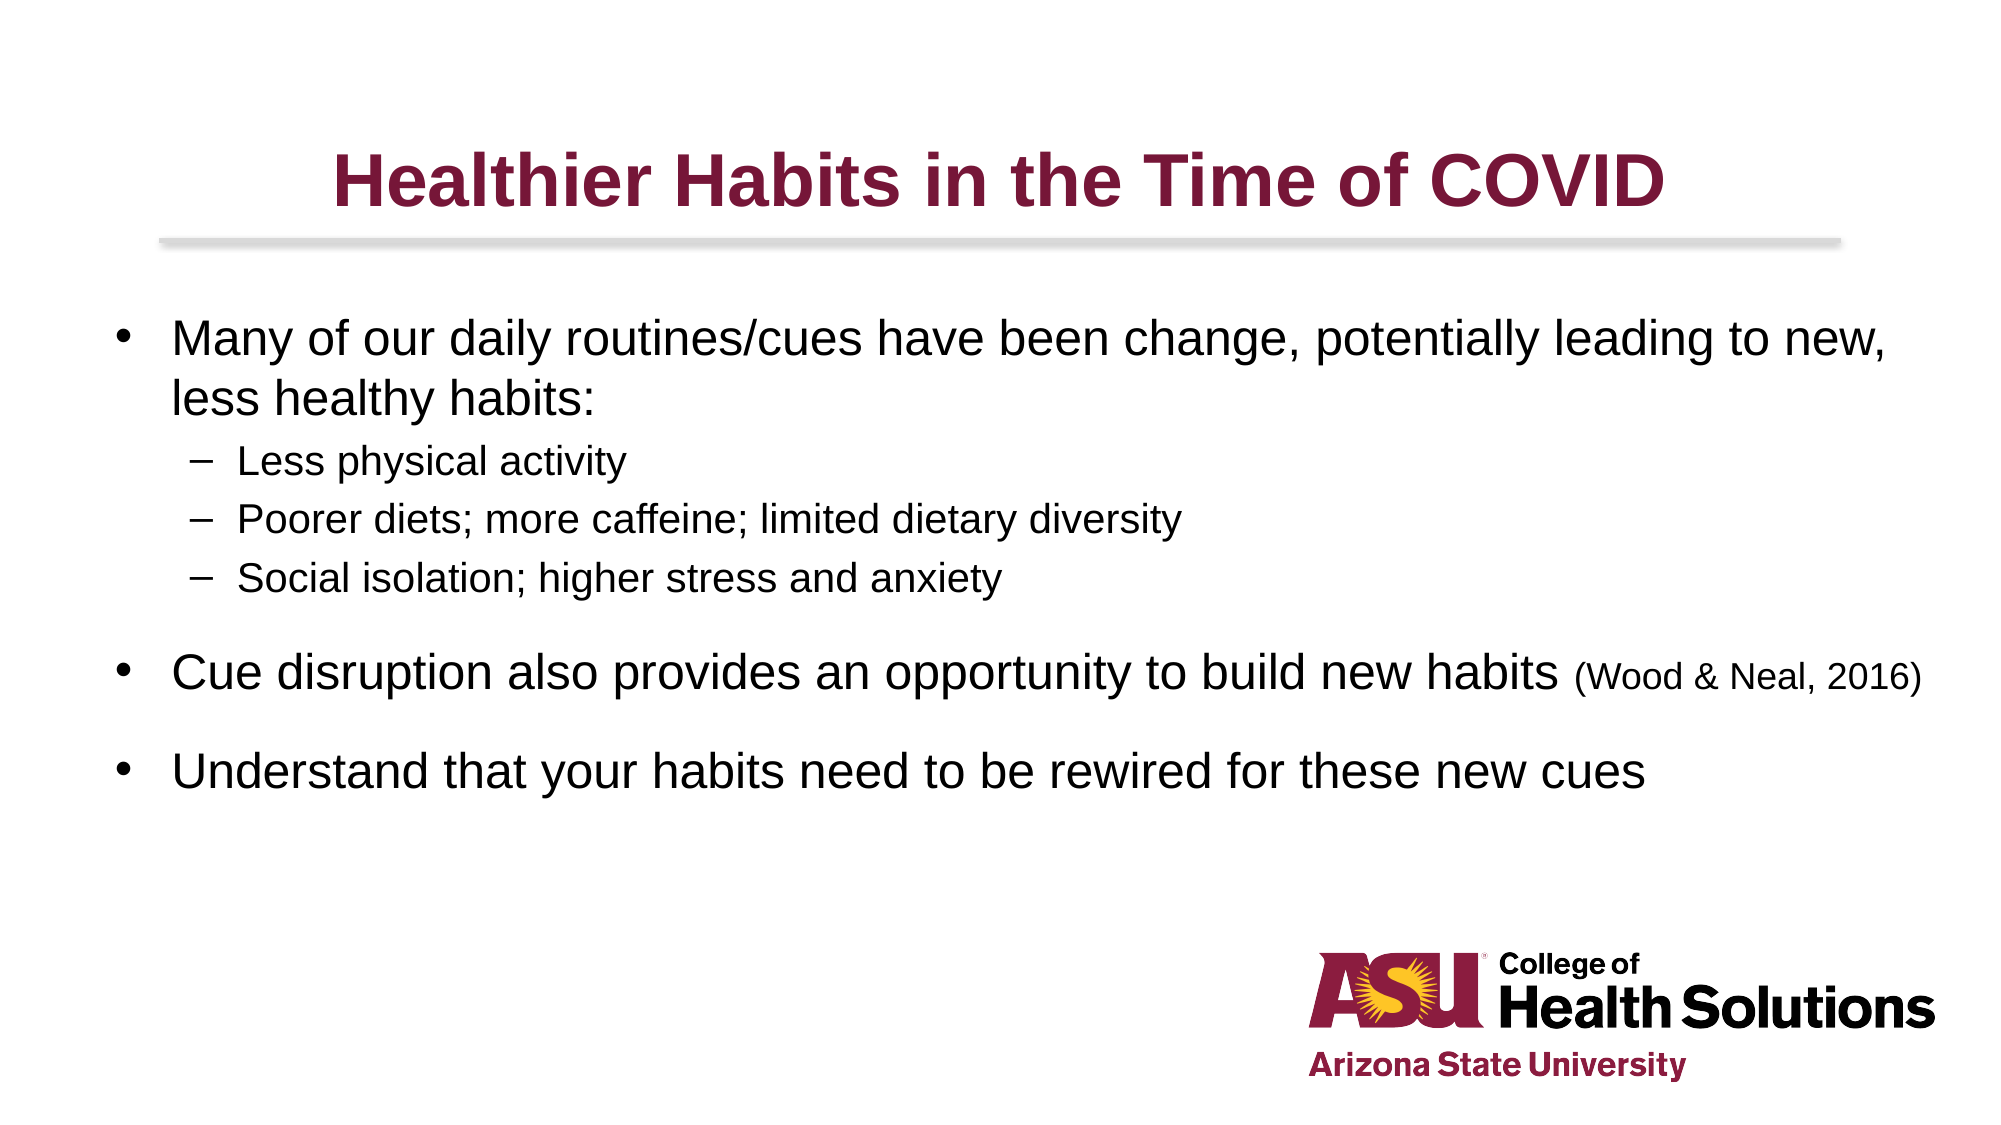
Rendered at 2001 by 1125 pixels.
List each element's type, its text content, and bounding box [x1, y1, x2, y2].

picture [1271, 1010, 1972, 1114]
list Many of our daily routines/cues have been change, potentially leading to new, less healthy habits: Less physical activity Poorer diets; more caffeine; limited dietary diversity Social isolation; higher stress and anxiety Cue disruption also provides an opportunity to build new habits (Wood & Neal, 2016) Understand that your habits need to be rewired for these new cues [99, 297, 1978, 1010]
text_box Healthier Habits in the Time of COVID [158, 111, 1841, 238]
